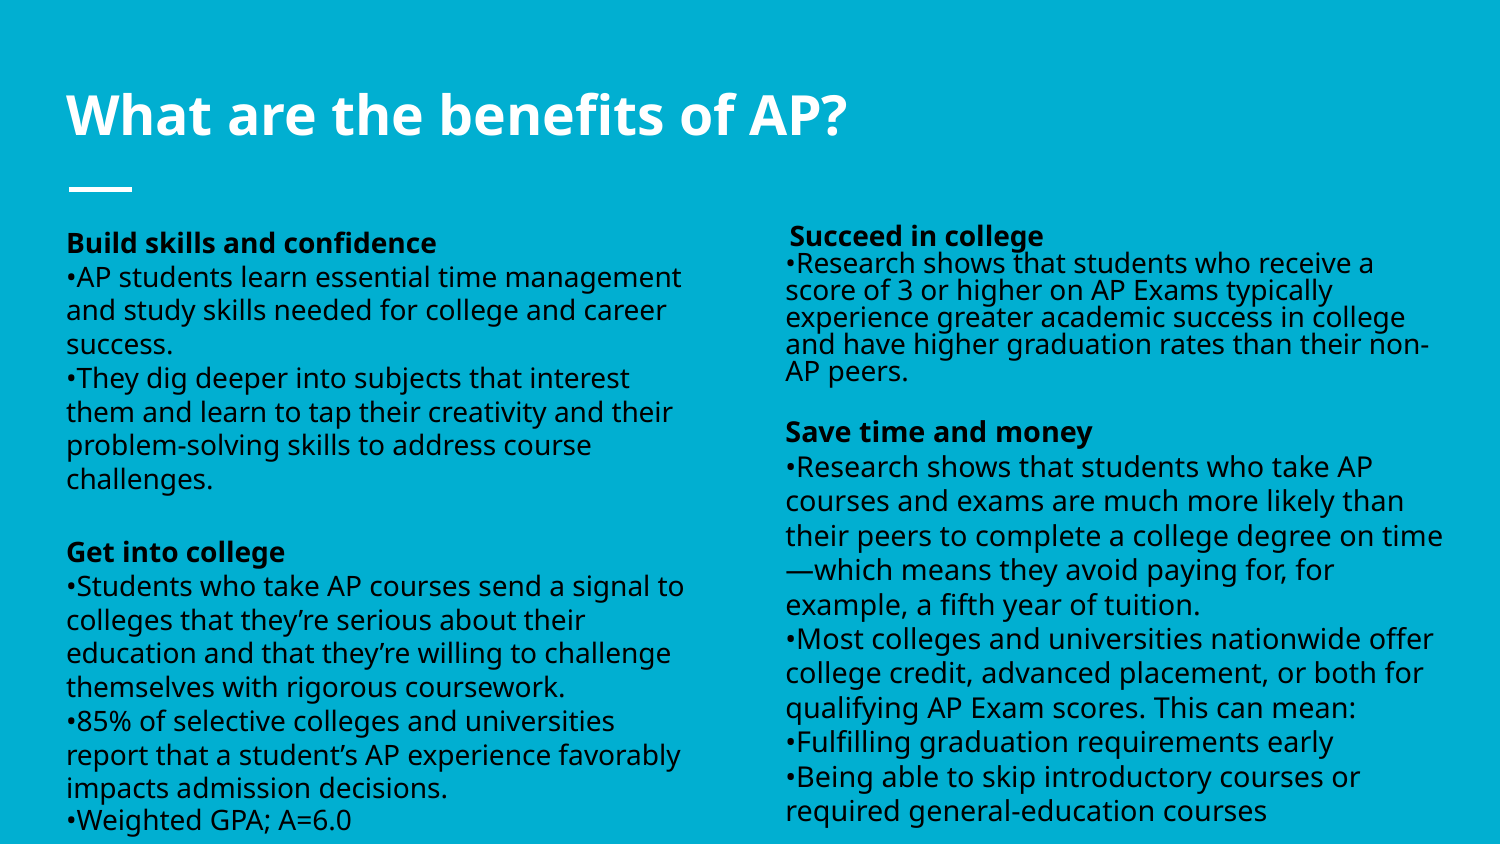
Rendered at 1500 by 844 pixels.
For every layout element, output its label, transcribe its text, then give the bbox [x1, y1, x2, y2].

title What are the benefits of AP? [51, 61, 1449, 167]
list Build skills and confidence •AP students learn essential time management and study skills needed for college and career success. •They dig deeper into subjects that interest them and learn to tap their creativity and their problem-solving skills to address course challenges. Get into college •Students who take AP courses send a signal to colleges that they’re serious about their education and that they’re willing to challenge themselves with rigorous coursework. •85% of selective colleges and universities report that a student’s AP experience favorably impacts admission decisions. •Weighted GPA; A=6.0 [51, 210, 708, 750]
list Succeed in college •Research shows that students who receive a score of 3 or higher on AP Exams typically experience greater academic success in college and have higher graduation rates than their non-AP peers. Save time and money •Research shows that students who take AP courses and exams are much more likely than their peers to complete a college degree on time—which means they avoid paying for, for example, a fifth year of tuition. •Most colleges and universities nationwide offer college credit, advanced placement, or both for qualifying AP Exam scores. This can mean: •Fulfilling graduation requirements early •Being able to skip introductory courses or required general-education courses [770, 210, 1468, 750]
